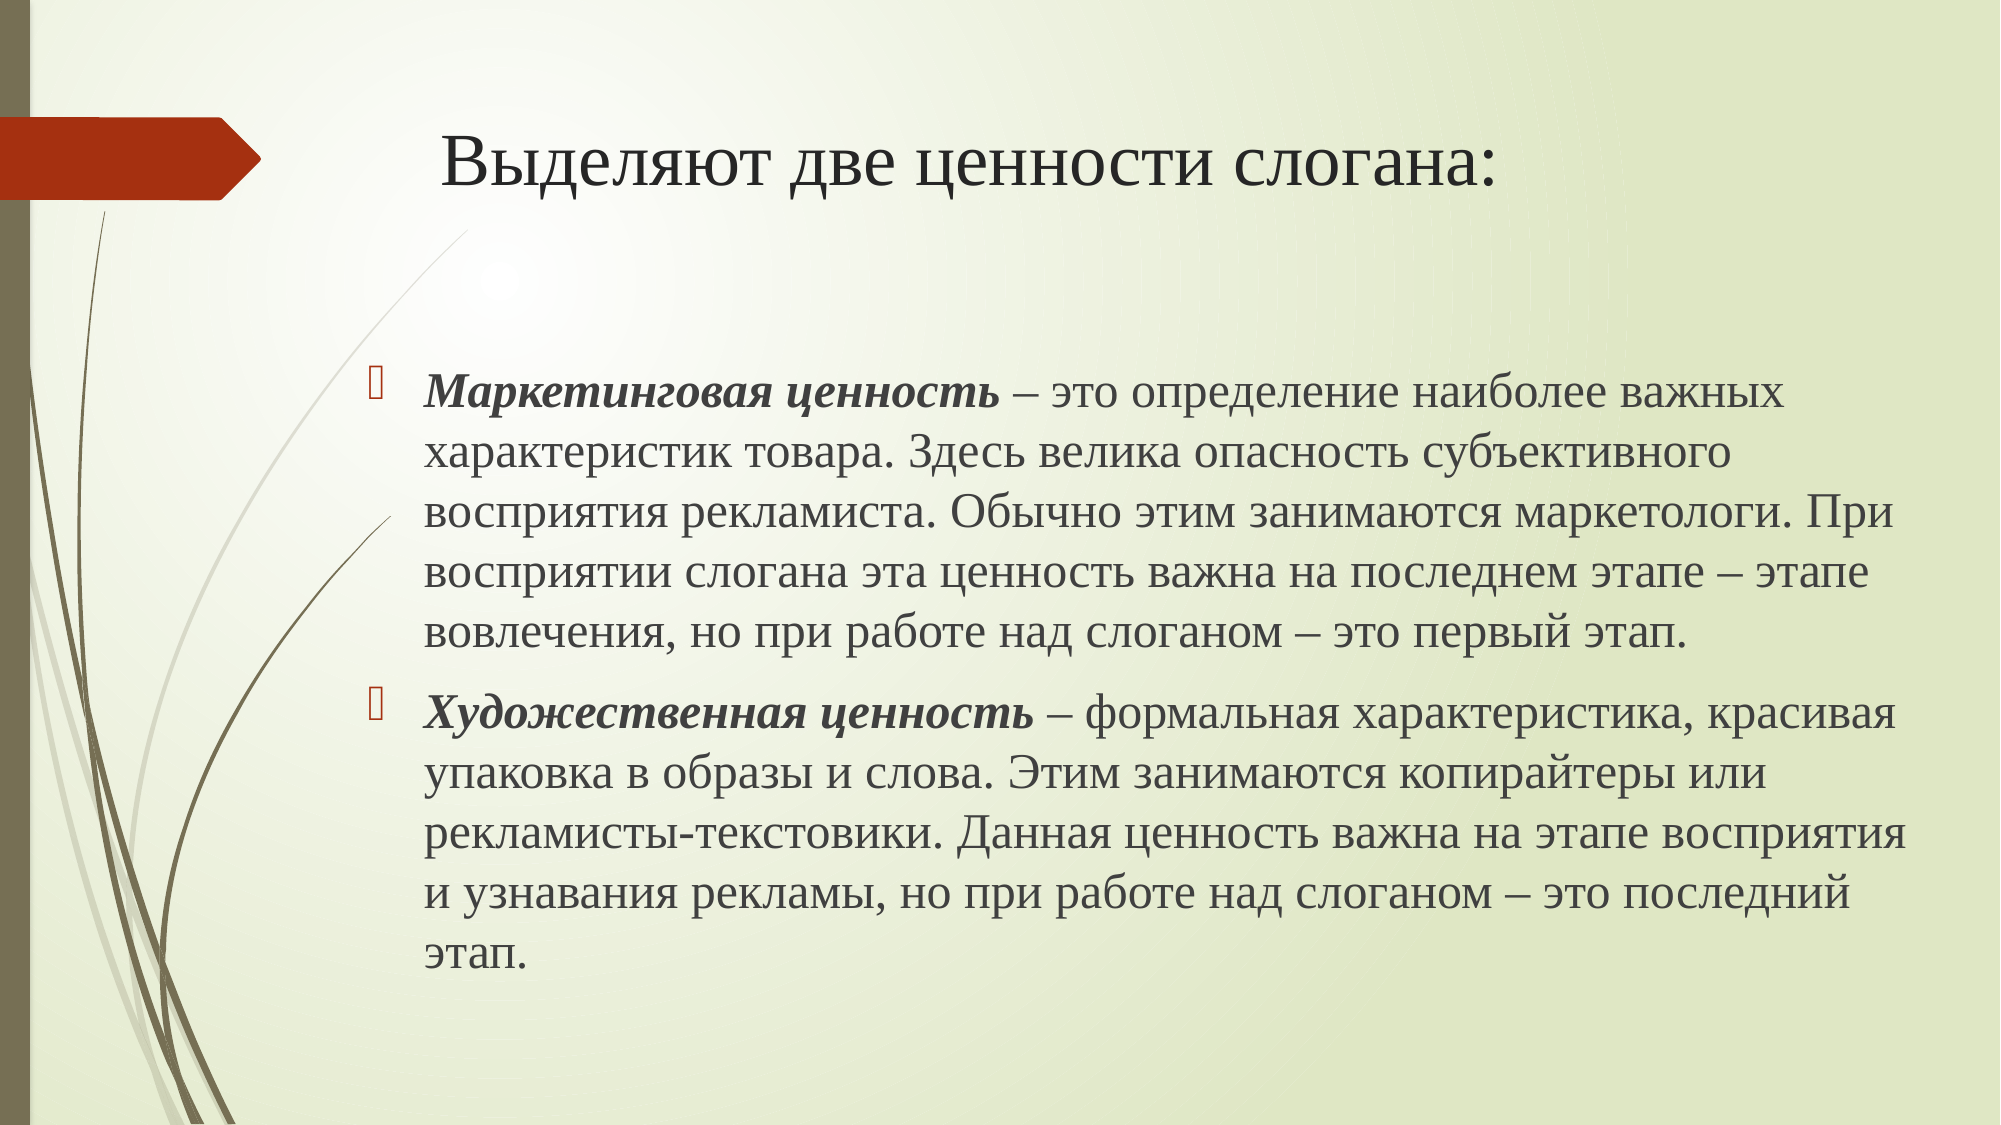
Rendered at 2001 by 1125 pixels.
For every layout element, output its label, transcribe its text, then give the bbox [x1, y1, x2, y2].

title Выделяют две ценности слогана: [425, 102, 1888, 254]
list Маркетинговая ценность – это определение наиболее важных характеристик товара. Здесь велика опасность субъективного восприятия рекламиста. Обычно этим занимаются маркетологи. При восприятии слогана эта ценность важна на последнем этапе – этапе вовлечения, но при работе над слоганом – это первый этап. Художественная ценность – формальная характеристика, красивая упаковка в образы и слова. Этим занимаются копирайтеры или рекламисты-текстовики. Данная ценность важна на этапе восприятия и узнавания рекламы, но при работе над слоганом – это последний этап. [352, 350, 1962, 970]
